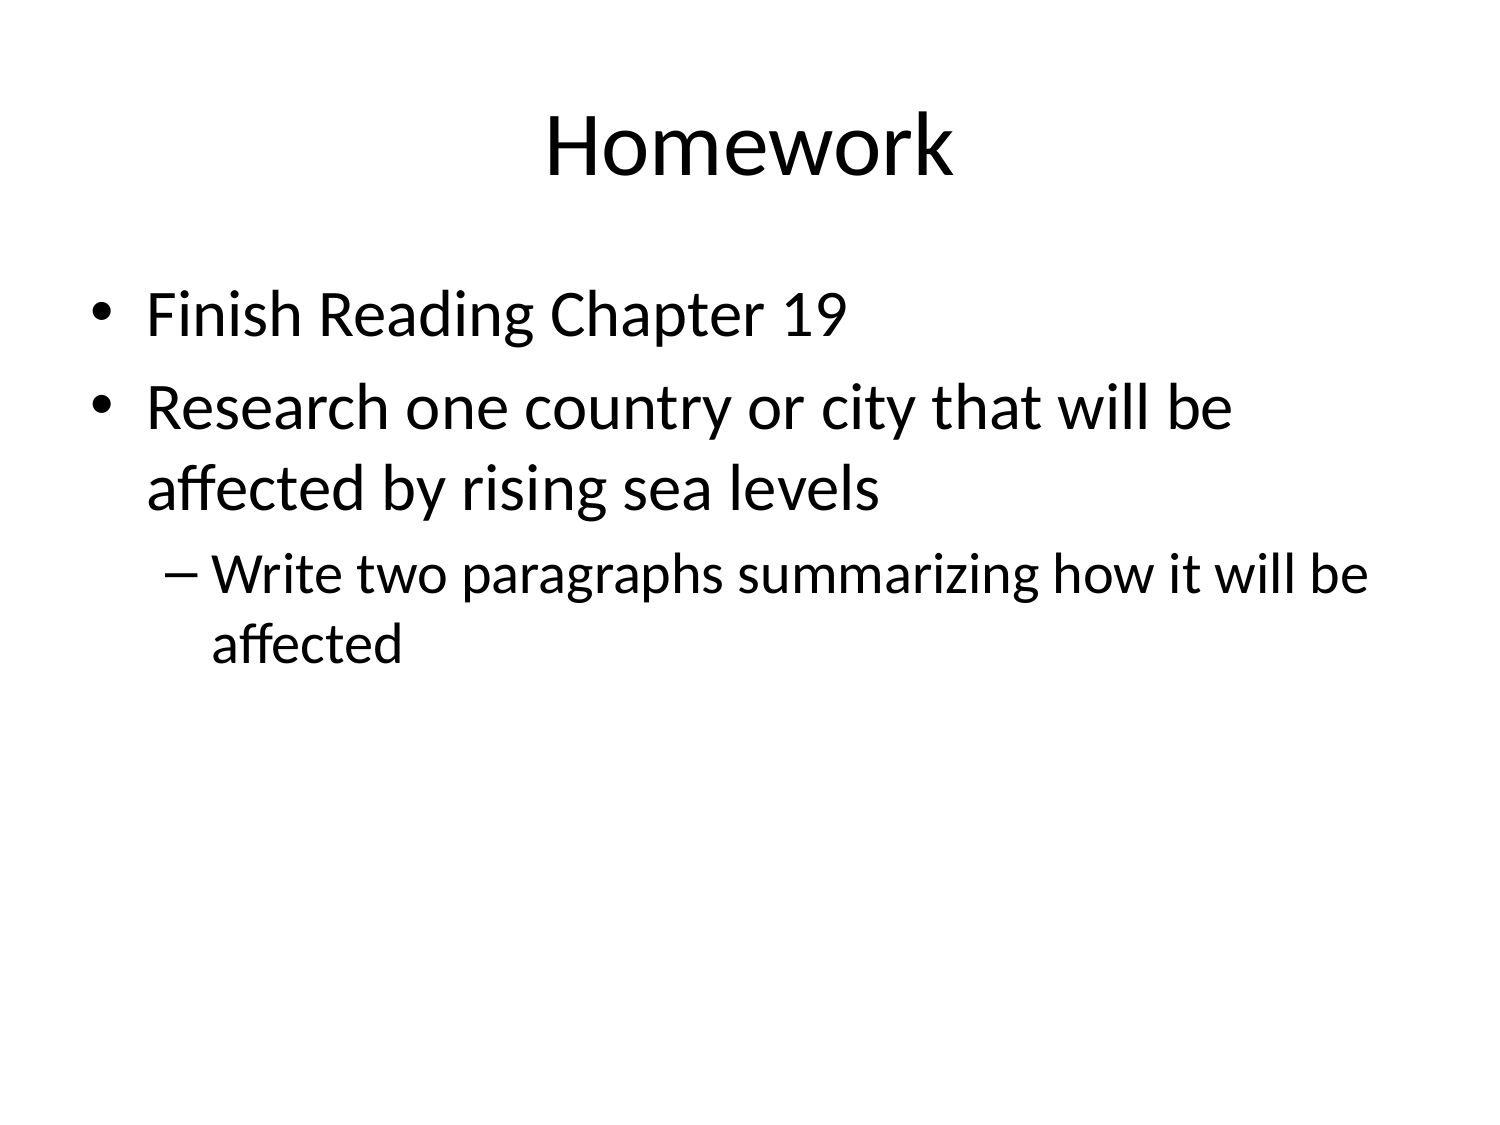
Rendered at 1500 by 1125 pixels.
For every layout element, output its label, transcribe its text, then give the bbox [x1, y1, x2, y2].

list Finish Reading Chapter 19 Research one country or city that will be affected by rising sea levels Write two paragraphs summarizing how it will be affected [75, 262, 1425, 1005]
title Homework [75, 45, 1425, 233]
